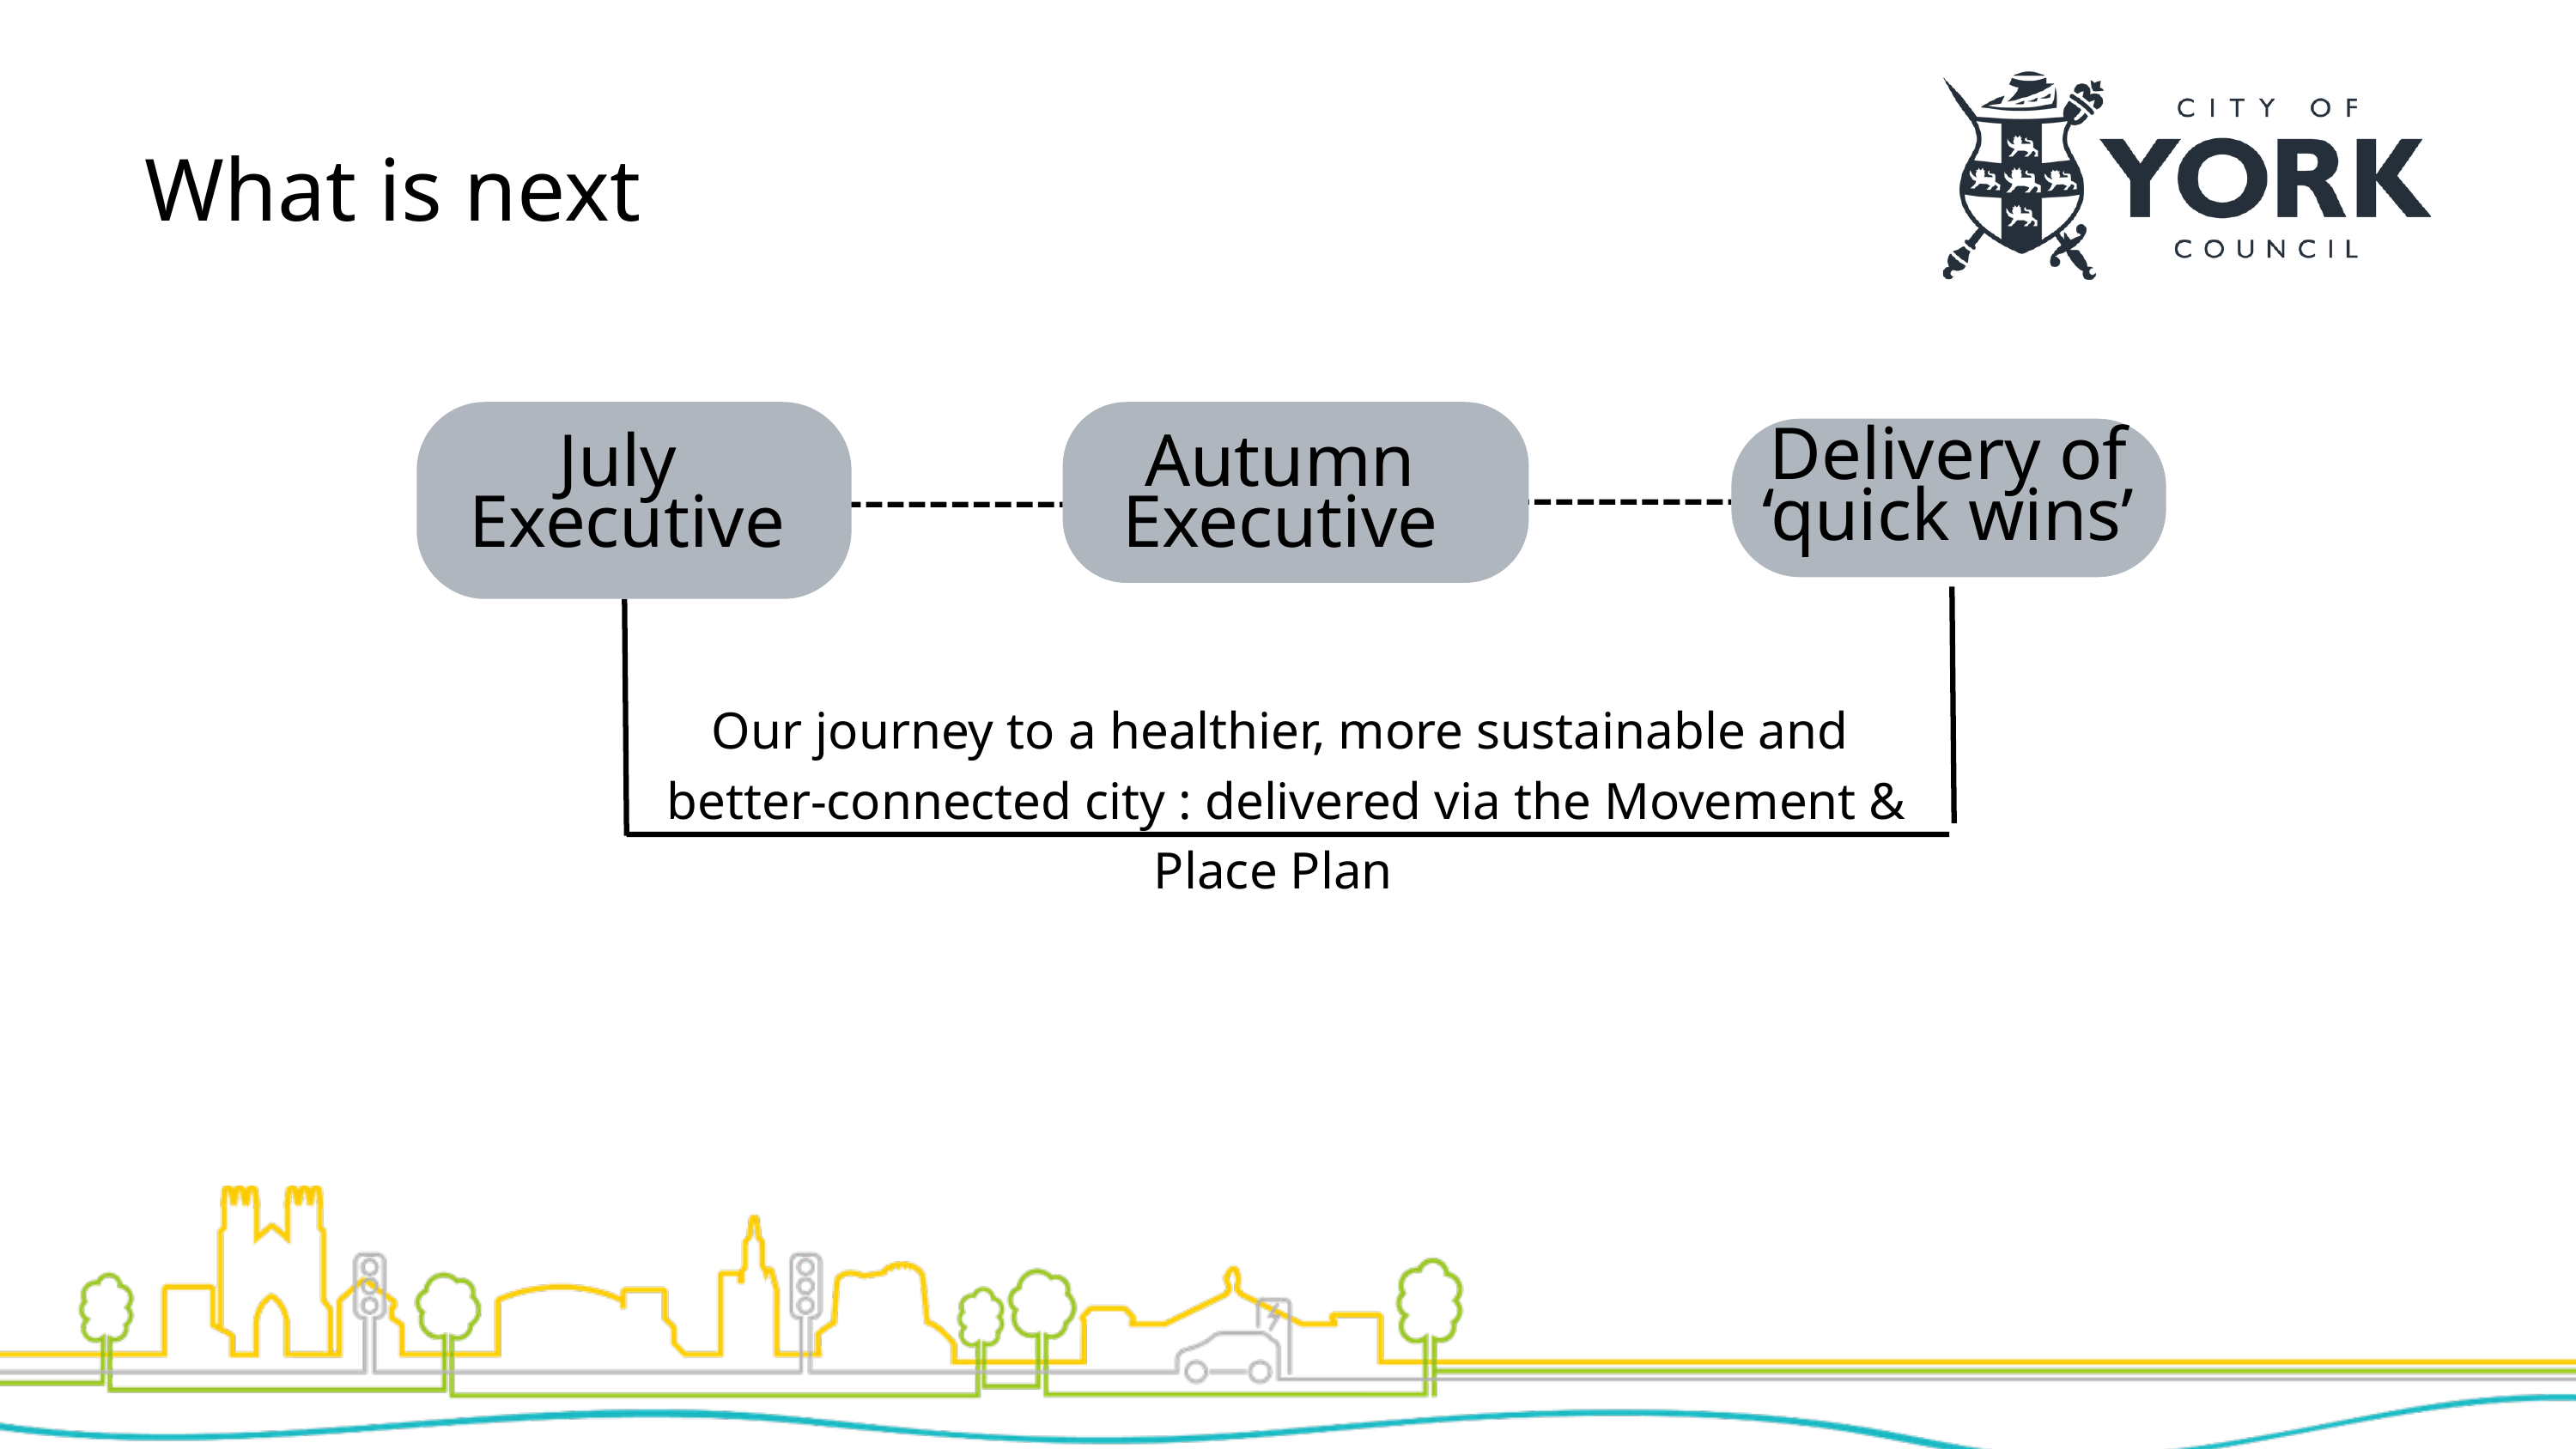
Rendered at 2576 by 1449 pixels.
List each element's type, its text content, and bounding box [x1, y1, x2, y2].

text_box [1942, 71, 2432, 280]
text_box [1731, 418, 2166, 578]
text_box Our journey to a healthier, more sustainable and better-connected city : delivered via the Movement & Place Plan [629, 688, 1945, 900]
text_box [416, 401, 852, 599]
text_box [1062, 401, 1529, 584]
text_box What is next [144, 118, 1942, 239]
text_box [0, 1185, 2576, 1449]
